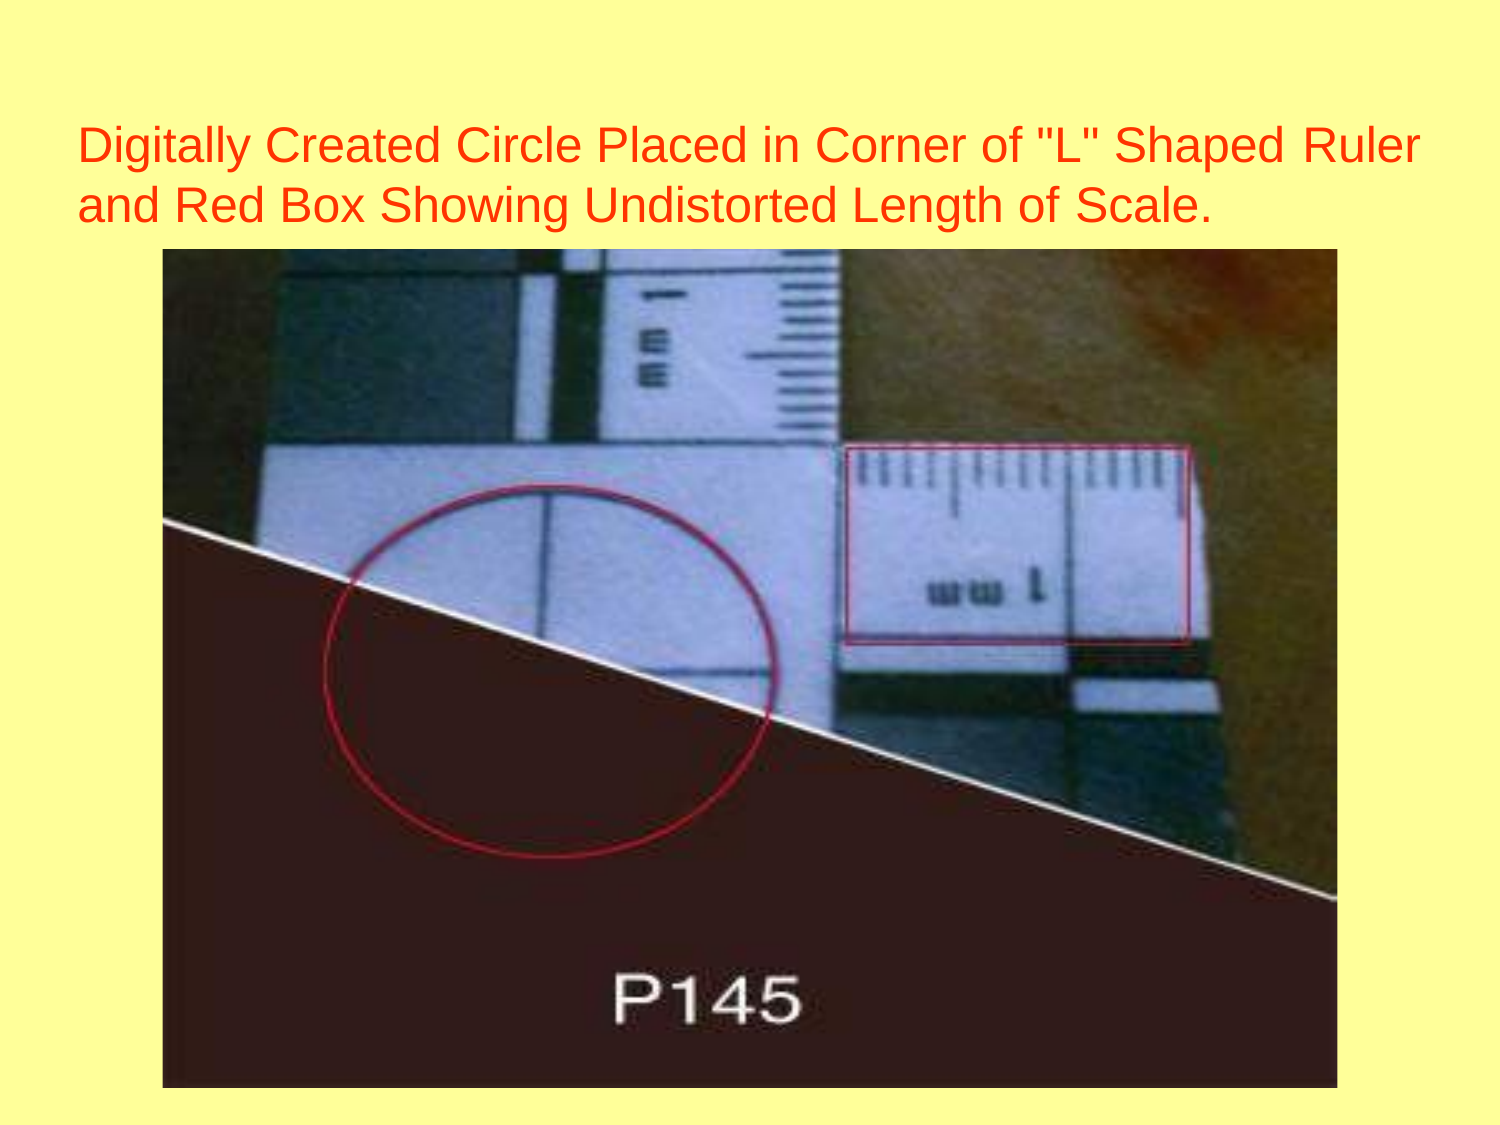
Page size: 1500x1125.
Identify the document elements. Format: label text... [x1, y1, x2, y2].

title Digitally Created Circle Placed in Corner of "L" Shaped Ruler and Red Box Showing Undistorted Length of Scale. [75, 110, 1428, 301]
text_box [162, 301, 1338, 1088]
